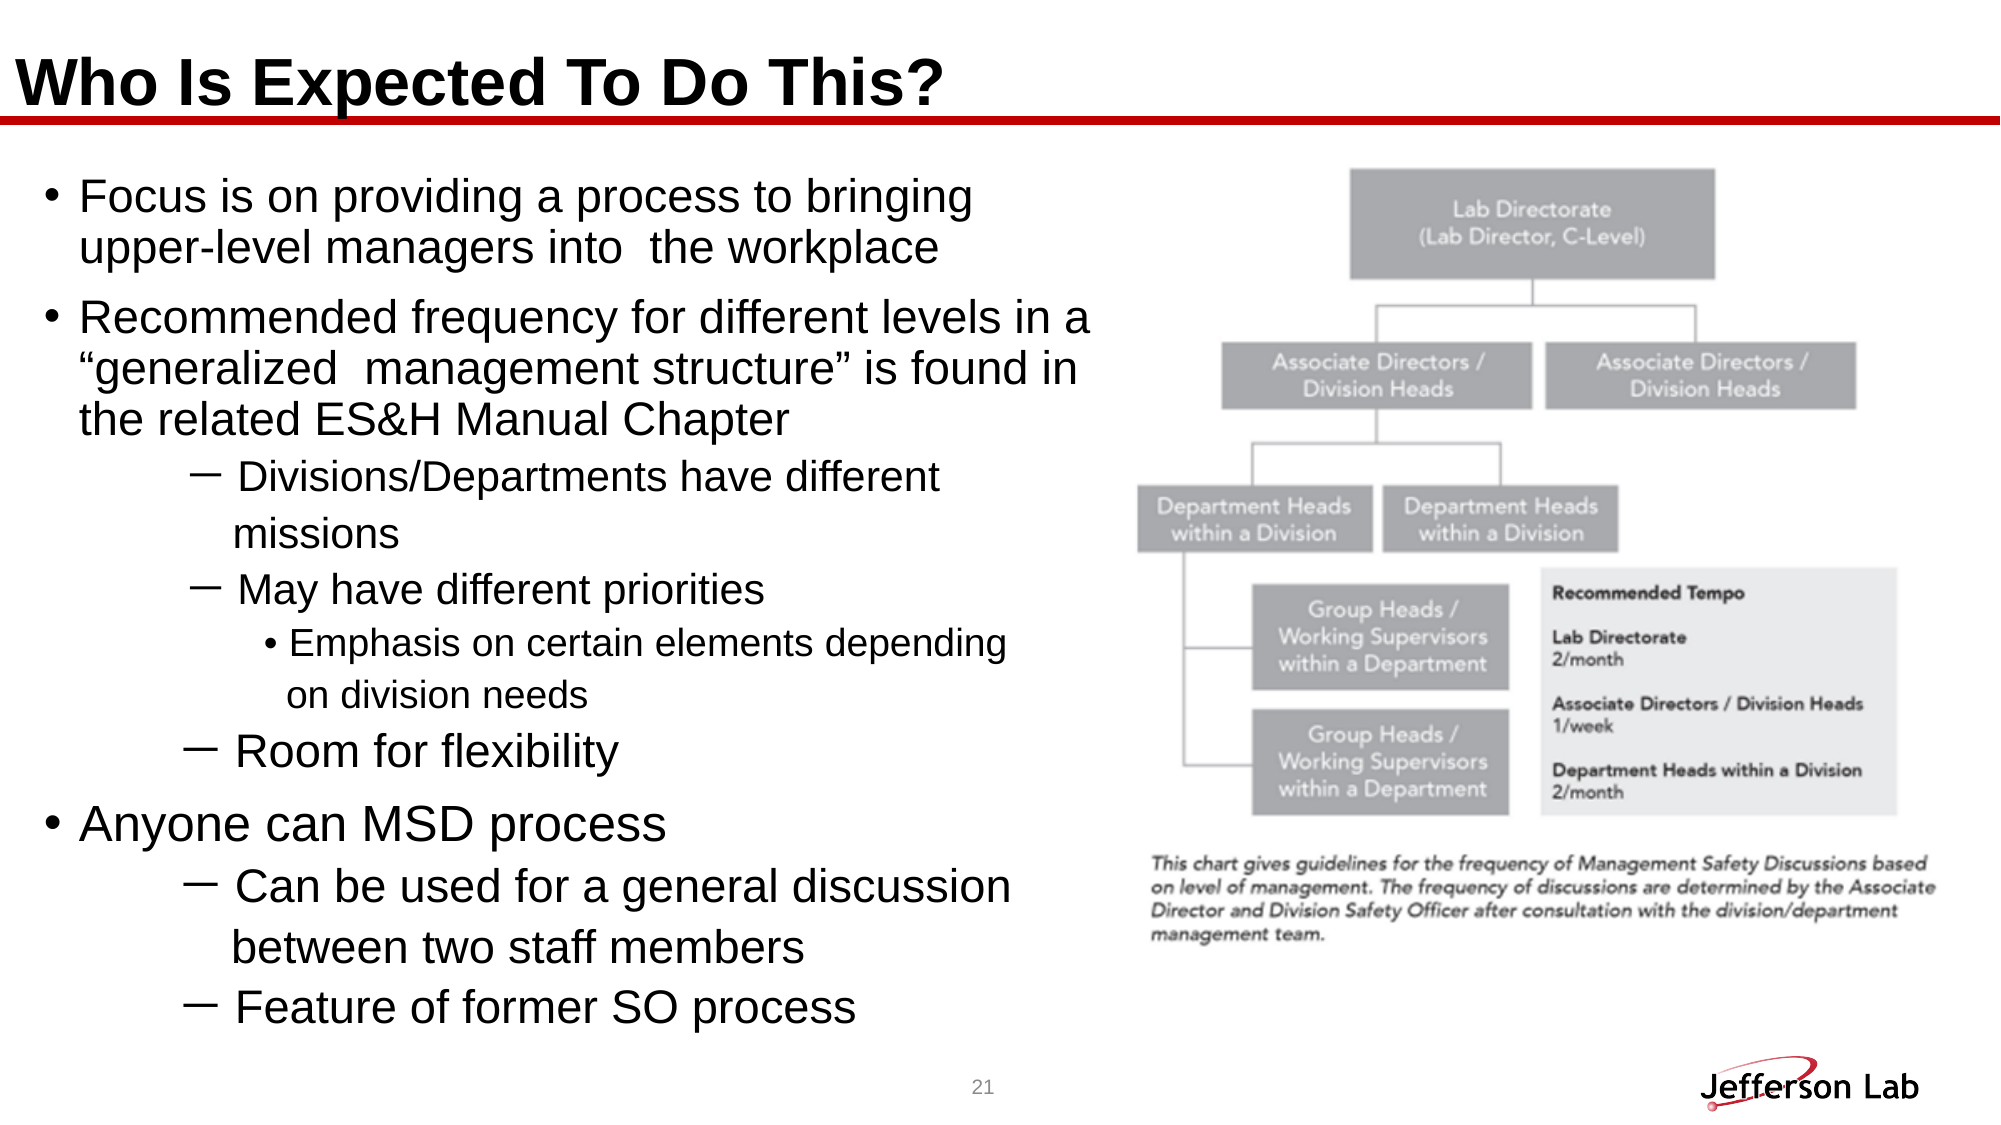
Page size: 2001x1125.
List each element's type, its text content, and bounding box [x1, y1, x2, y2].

picture [1121, 163, 1915, 825]
picture [1698, 1047, 1933, 1124]
list Focus is on providing a process to bringing upper-level managers into the workplace Recommended frequency for different levels in a “generalized management structure” is found in the related ES&H Manual Chapter －Divisions/Departments have different missions －May have different priorities • Emphasis on certain elements depending on division needs －Room for flexibility Anyone can MSD process －Can be used for a general discussion between two staff members －Feature of former SO process [28, 164, 1109, 1048]
picture [1140, 845, 1940, 948]
slide_number 21 [924, 1060, 1042, 1111]
title Who Is Expected To Do This? [0, 43, 1852, 124]
